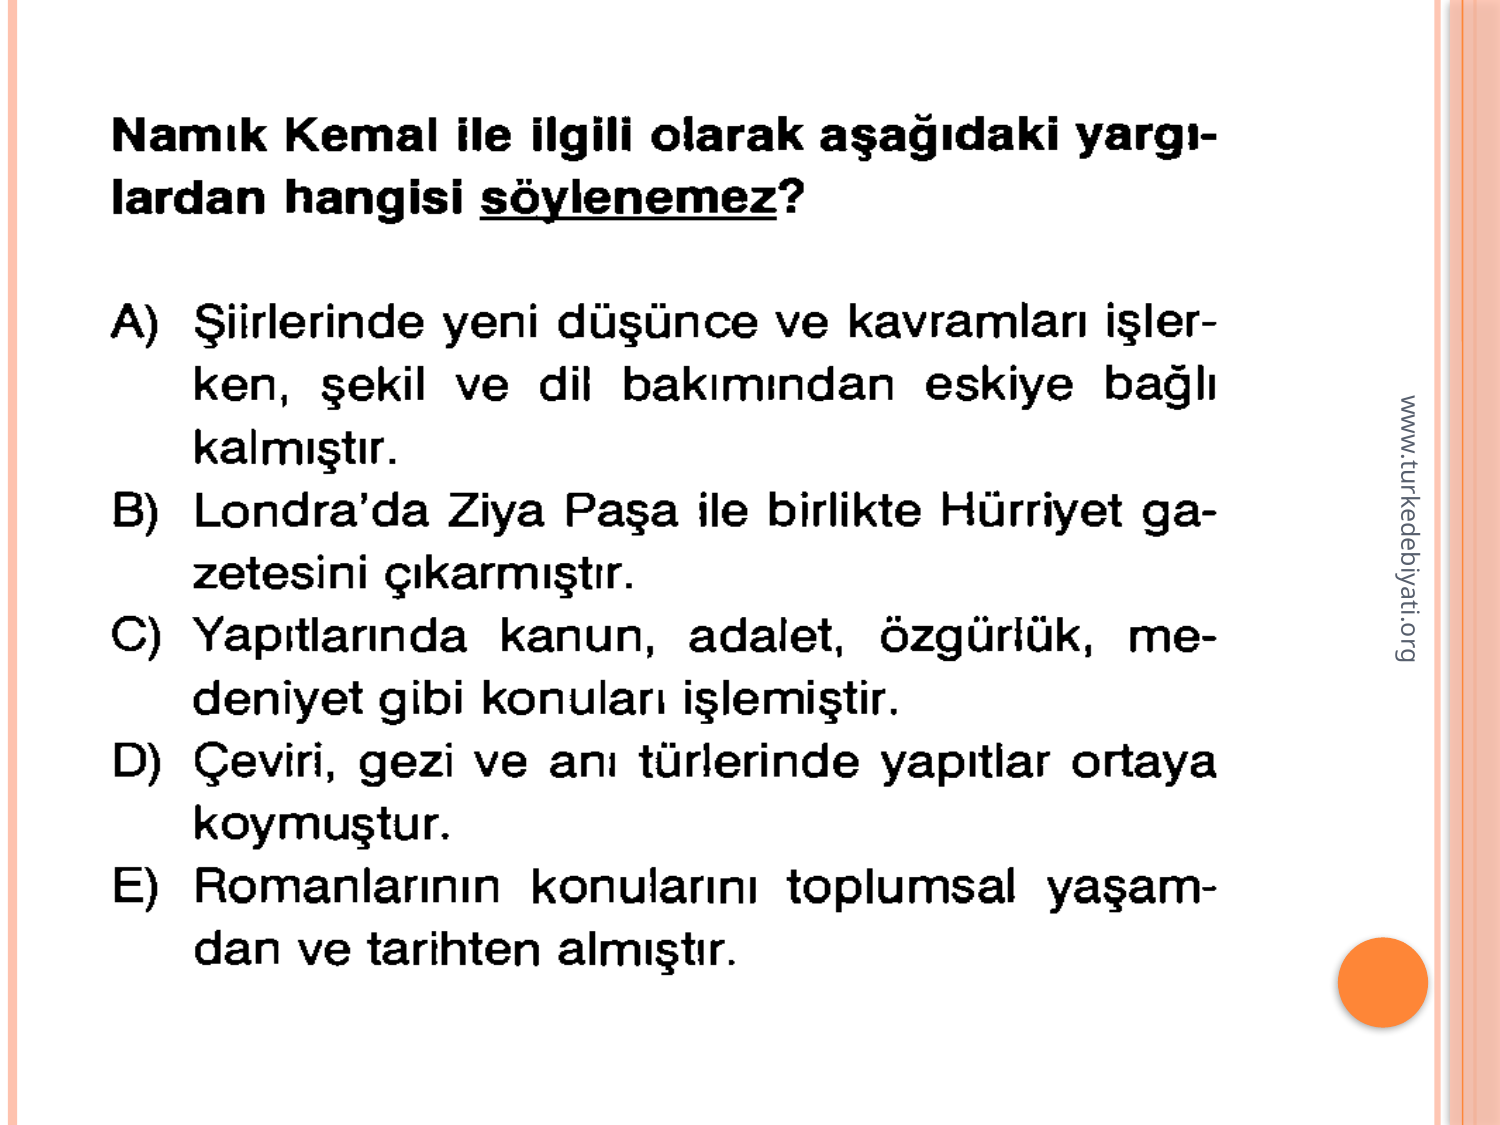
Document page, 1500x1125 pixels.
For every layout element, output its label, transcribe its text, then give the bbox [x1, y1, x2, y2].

footer www.turkedebiyati.org [1379, 380, 1440, 906]
picture [62, 81, 1302, 1044]
